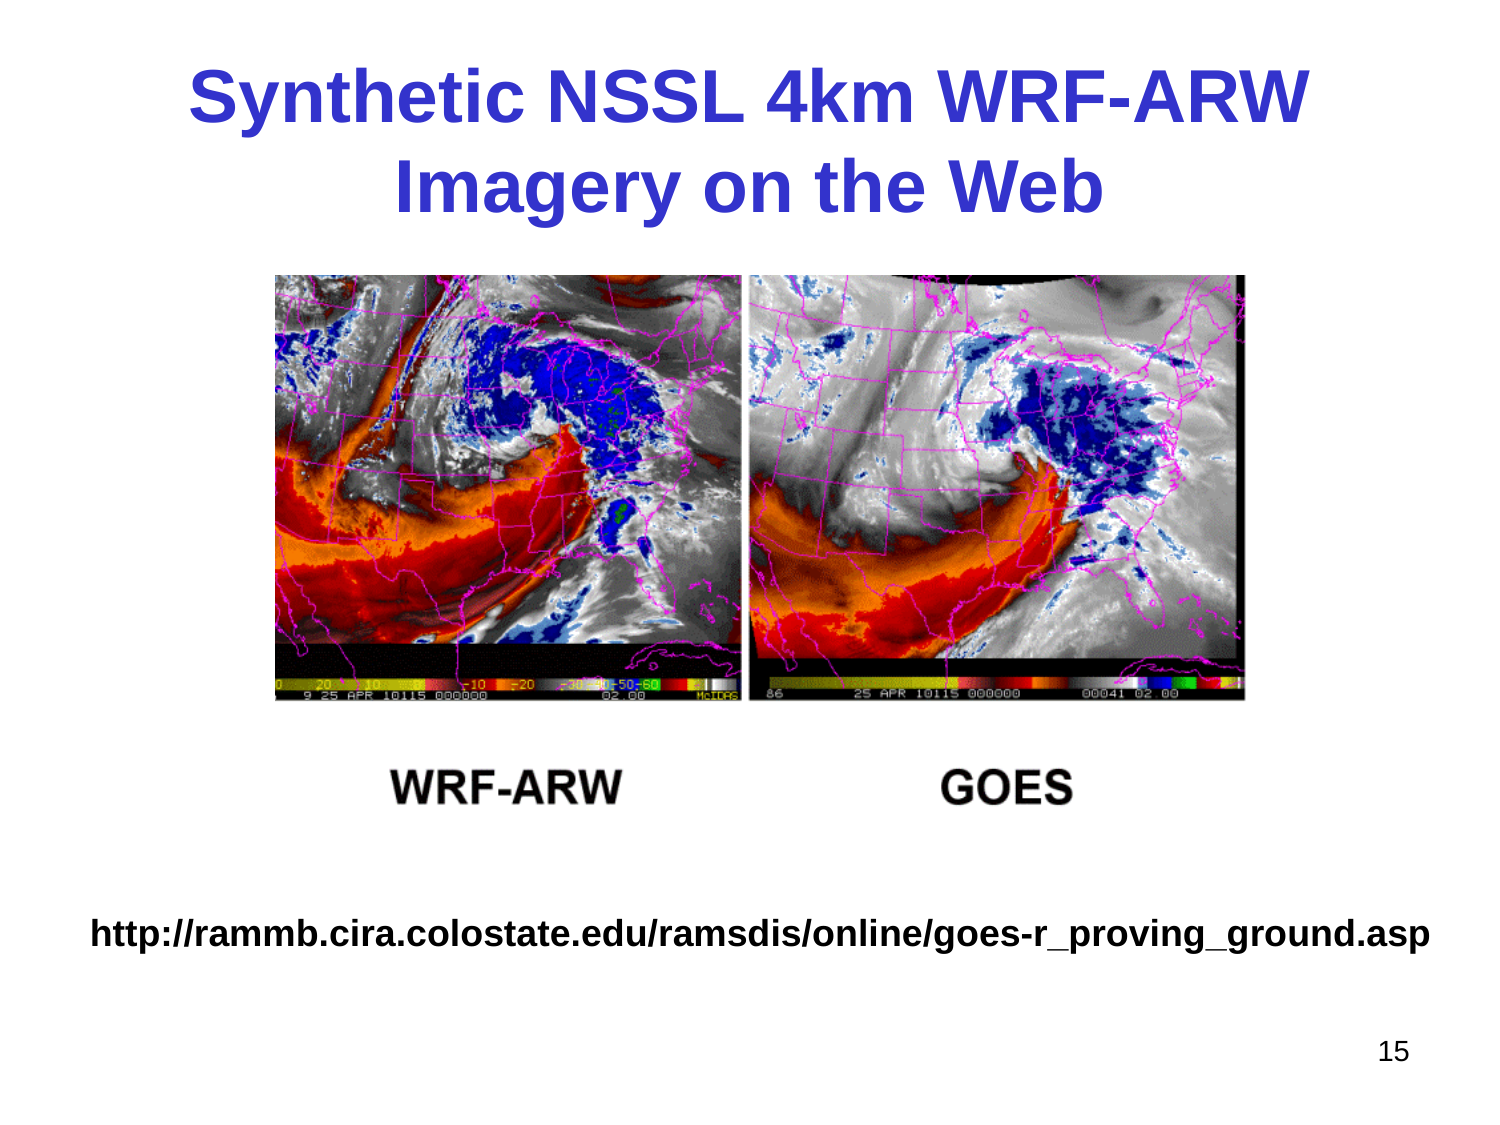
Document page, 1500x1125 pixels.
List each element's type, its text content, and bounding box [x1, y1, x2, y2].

picture [275, 275, 1251, 813]
text_box http://rammb.cira.colostate.edu/ramsdis/online/goes-r_proving_ground.asp [75, 906, 1450, 962]
slide_number 15 [1074, 1024, 1426, 1103]
text_box Synthetic NSSL 4km WRF-ARW Imagery on the Web [62, 40, 1438, 236]
